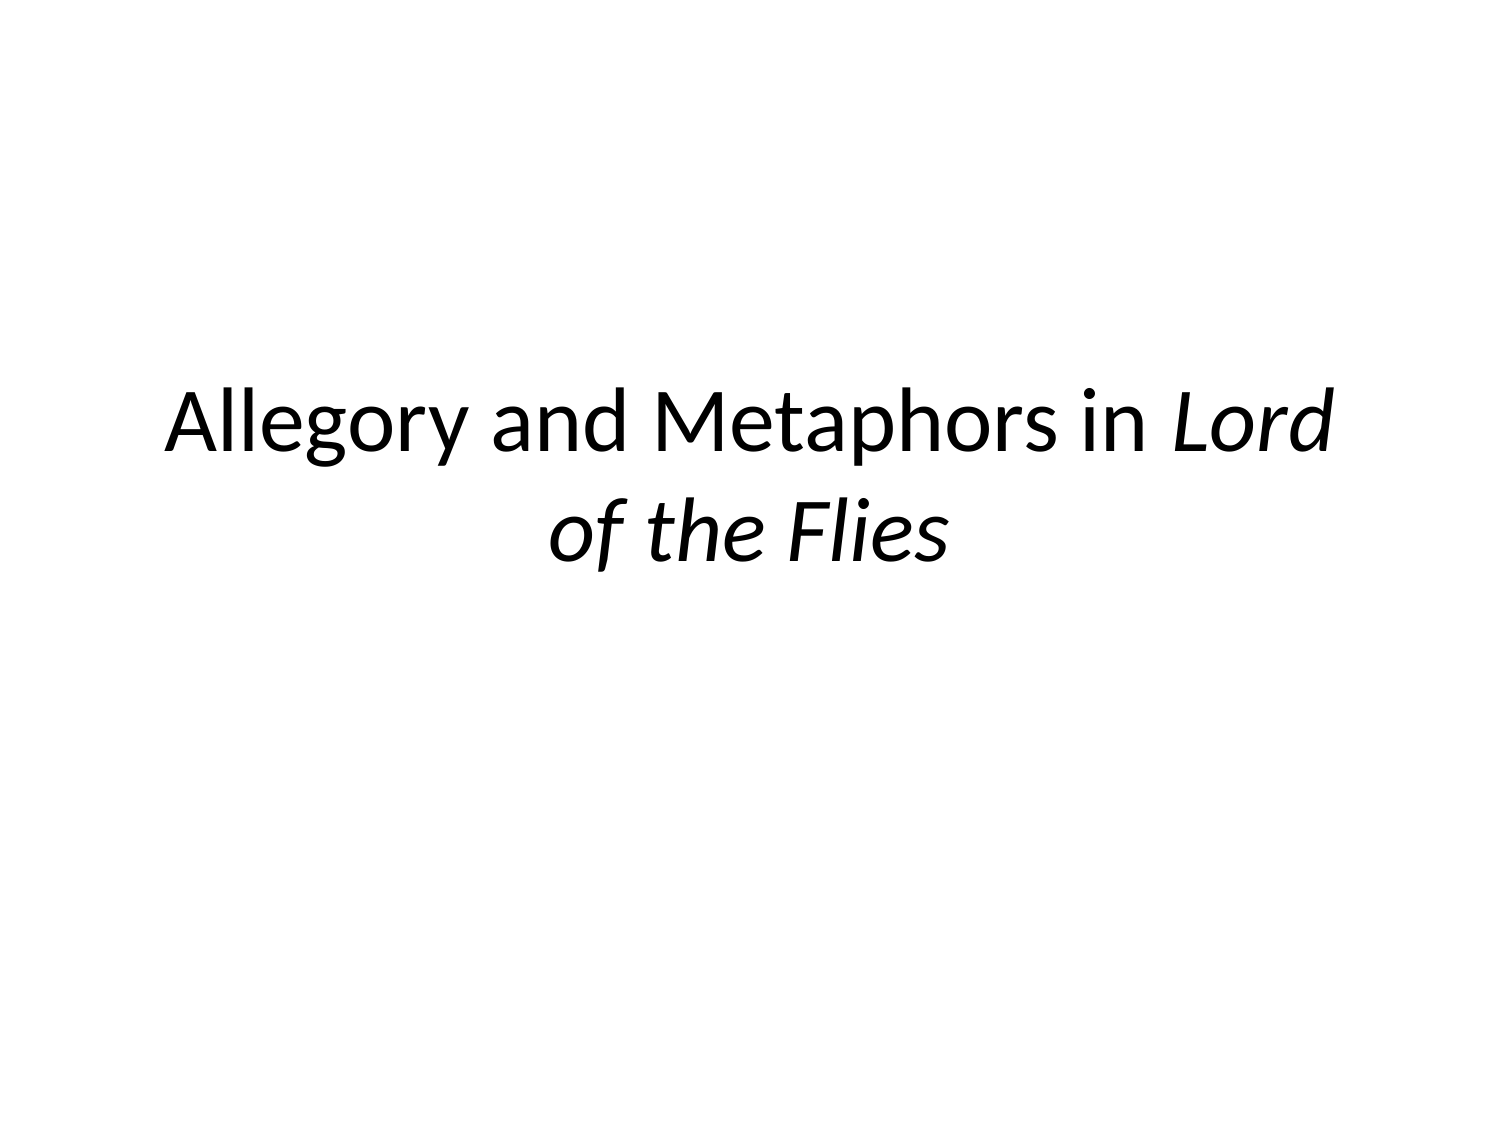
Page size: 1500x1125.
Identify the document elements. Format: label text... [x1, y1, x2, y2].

title Allegory and Metaphors in Lord of the Flies [112, 349, 1388, 591]
